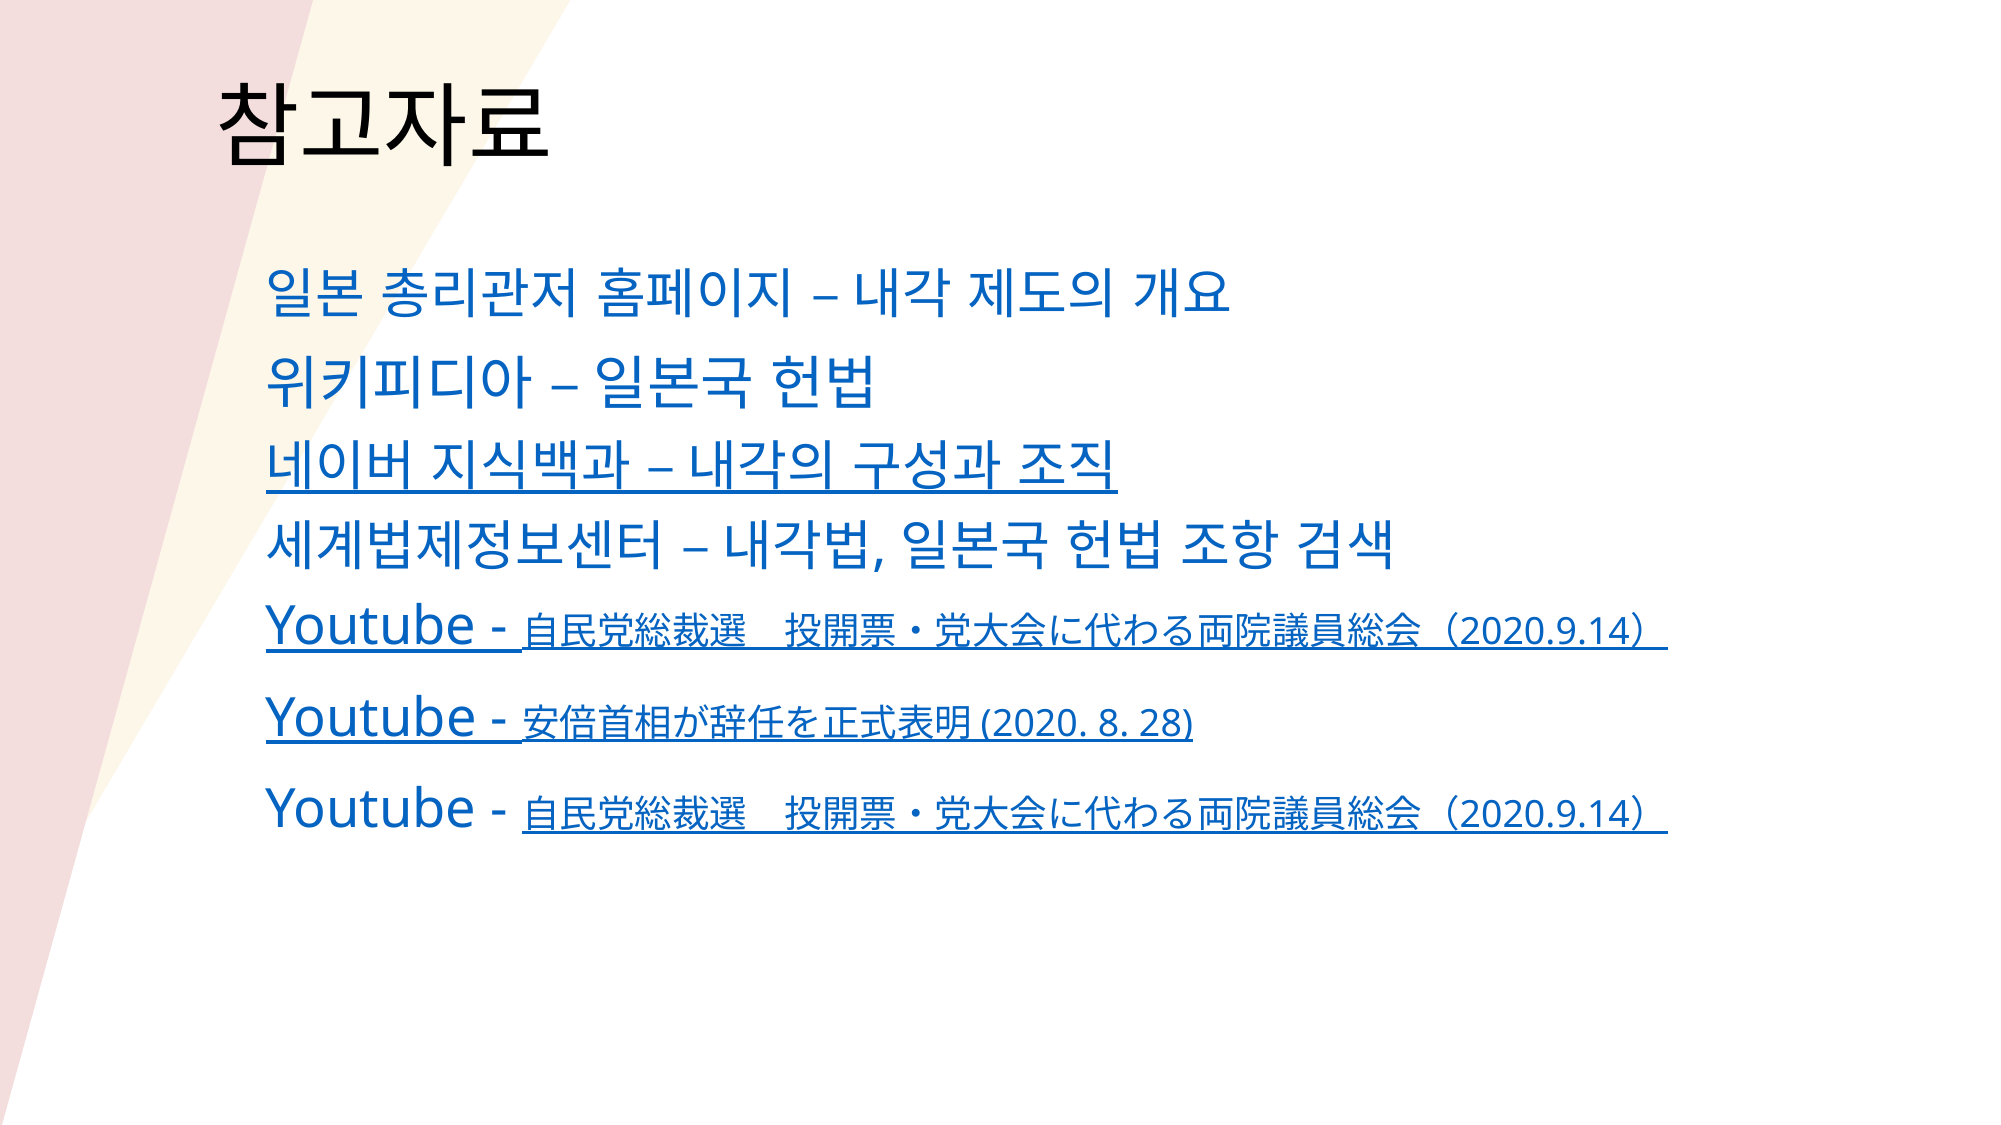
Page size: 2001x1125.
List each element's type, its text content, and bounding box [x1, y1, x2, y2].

text_box 참고자료 [420, 60, 1306, 184]
text_box Youtube - 自民党総裁選 投開票・党大会に代わる両院議員総会（2020.9.14） [420, 582, 1859, 663]
text_box 네이버 지식백과 – 내각의 구성과 조직 [420, 424, 1413, 504]
text_box 일본 총리관저 홈페이지 – 내각 제도의 개요 [420, 252, 1462, 333]
text_box 위키피디아 – 일본국 헌법 [420, 338, 1193, 419]
text_box Youtube - 安倍首相が辞任を正式表明 (2020. 8. 28) [420, 674, 1382, 755]
text_box 세계법제정보센터 – 내각법, 일본국 헌법 조항 검색 [420, 504, 1597, 582]
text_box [0, 0, 420, 1125]
text_box Youtube - 自民党総裁選 投開票・党大会に代わる両院議員総会（2020.9.14） [420, 766, 1821, 847]
